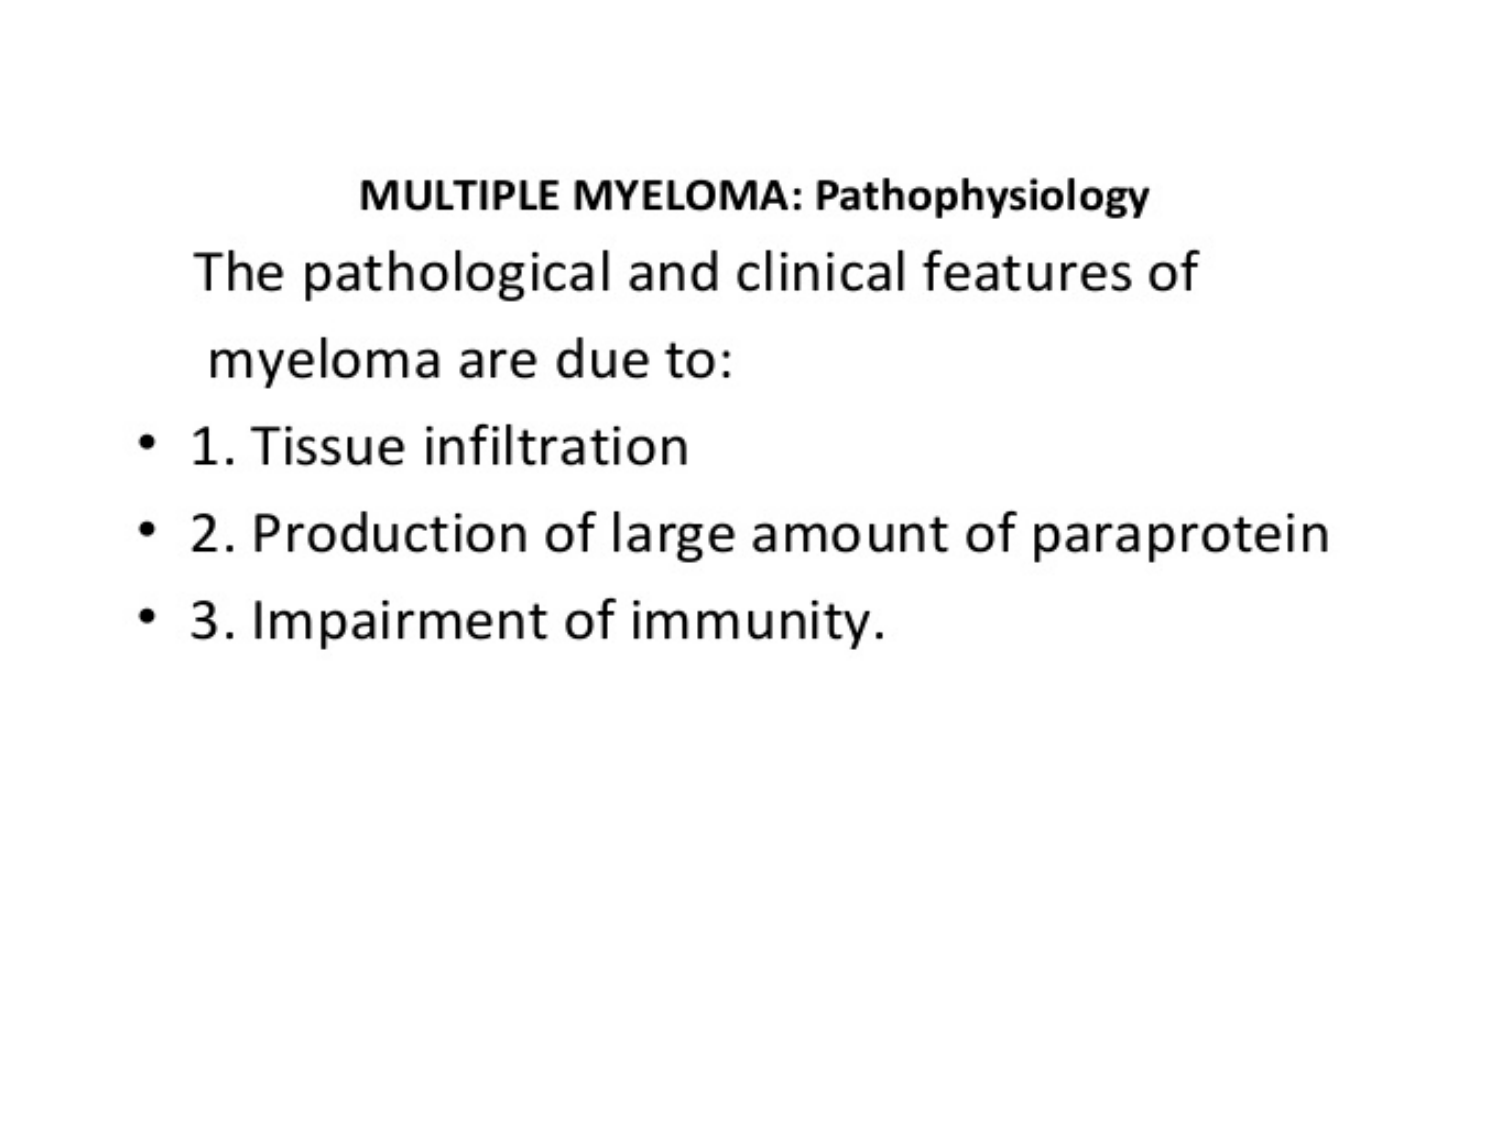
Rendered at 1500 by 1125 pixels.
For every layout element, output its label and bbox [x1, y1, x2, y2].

list [52, 66, 1458, 1083]
